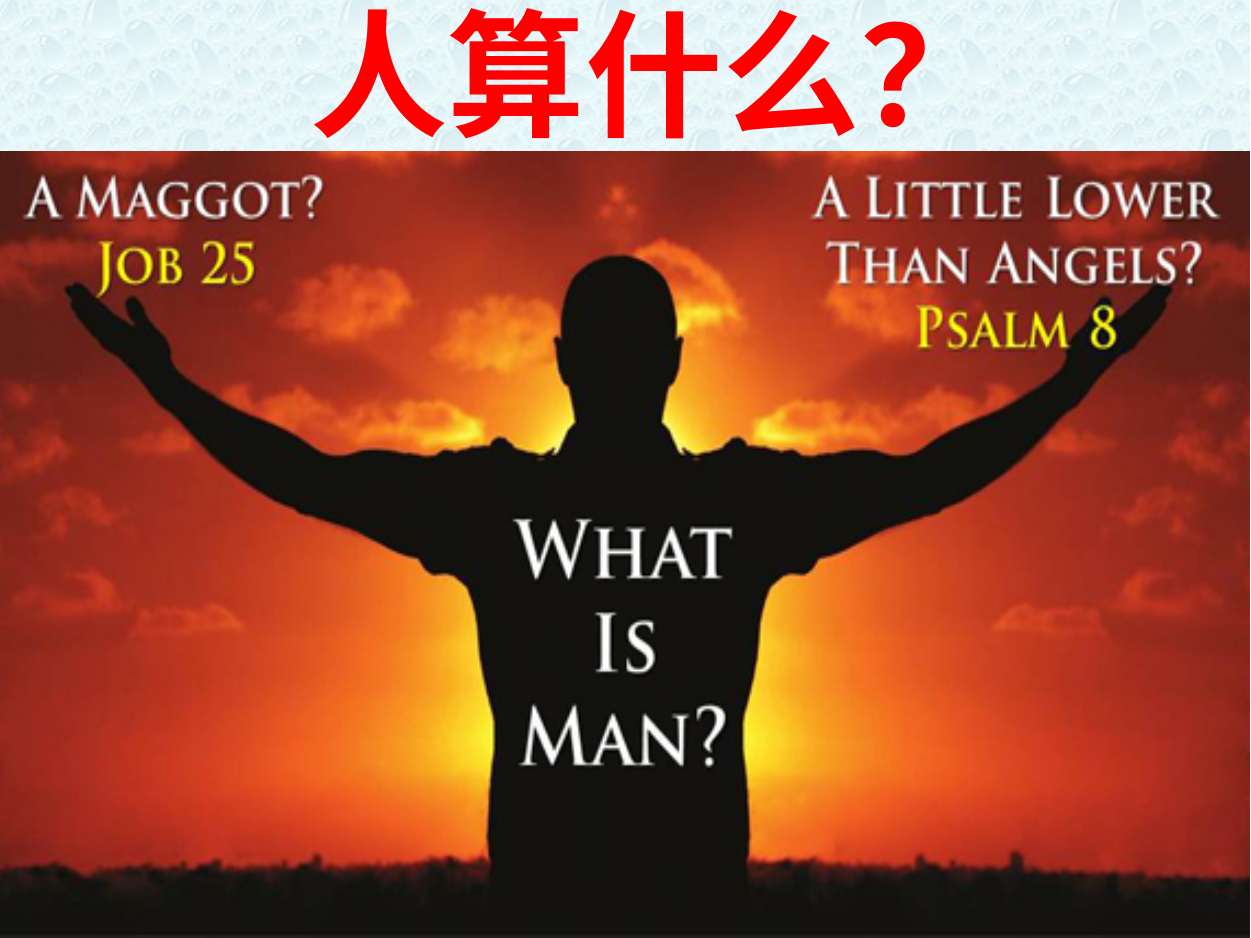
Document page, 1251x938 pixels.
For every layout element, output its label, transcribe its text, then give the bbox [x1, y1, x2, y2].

picture [0, 150, 1250, 938]
text_box 人算什么？ [0, 0, 1250, 150]
